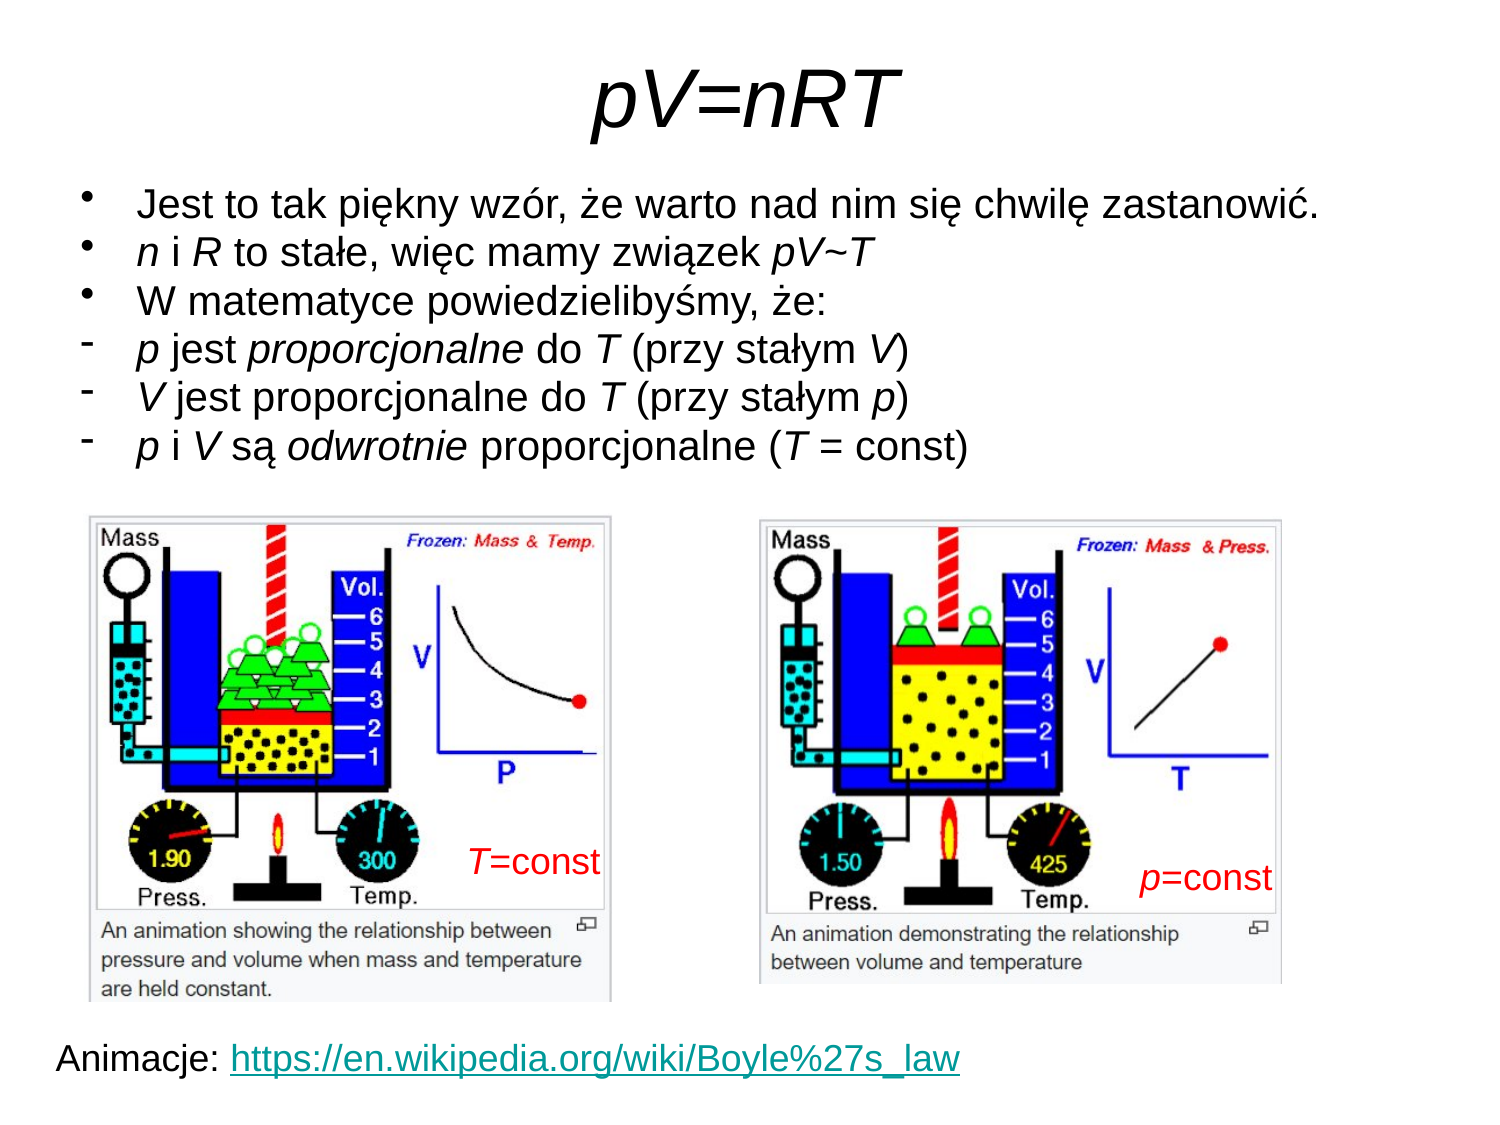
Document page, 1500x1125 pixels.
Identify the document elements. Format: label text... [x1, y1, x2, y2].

text_box Animacje: https://en.wikipedia.org/wiki/Boyle%27s_law [40, 1026, 997, 1087]
list Jest to tak piękny wzór, że warto nad nim się chwilę zastanowić. n i R to stałe, więc mamy związek pV~T W matematyce powiedzielibyśmy, że: p jest proporcjonalne do T (przy stałym V) V jest proporcjonalne do T (przy stałym p) p i V są odwrotnie proporcjonalne (T = const) [65, 179, 1416, 548]
picture [83, 504, 613, 1002]
picture [759, 516, 1282, 984]
title pV=nRT [70, 0, 1421, 188]
text_box p=const [1282, 846, 1288, 906]
